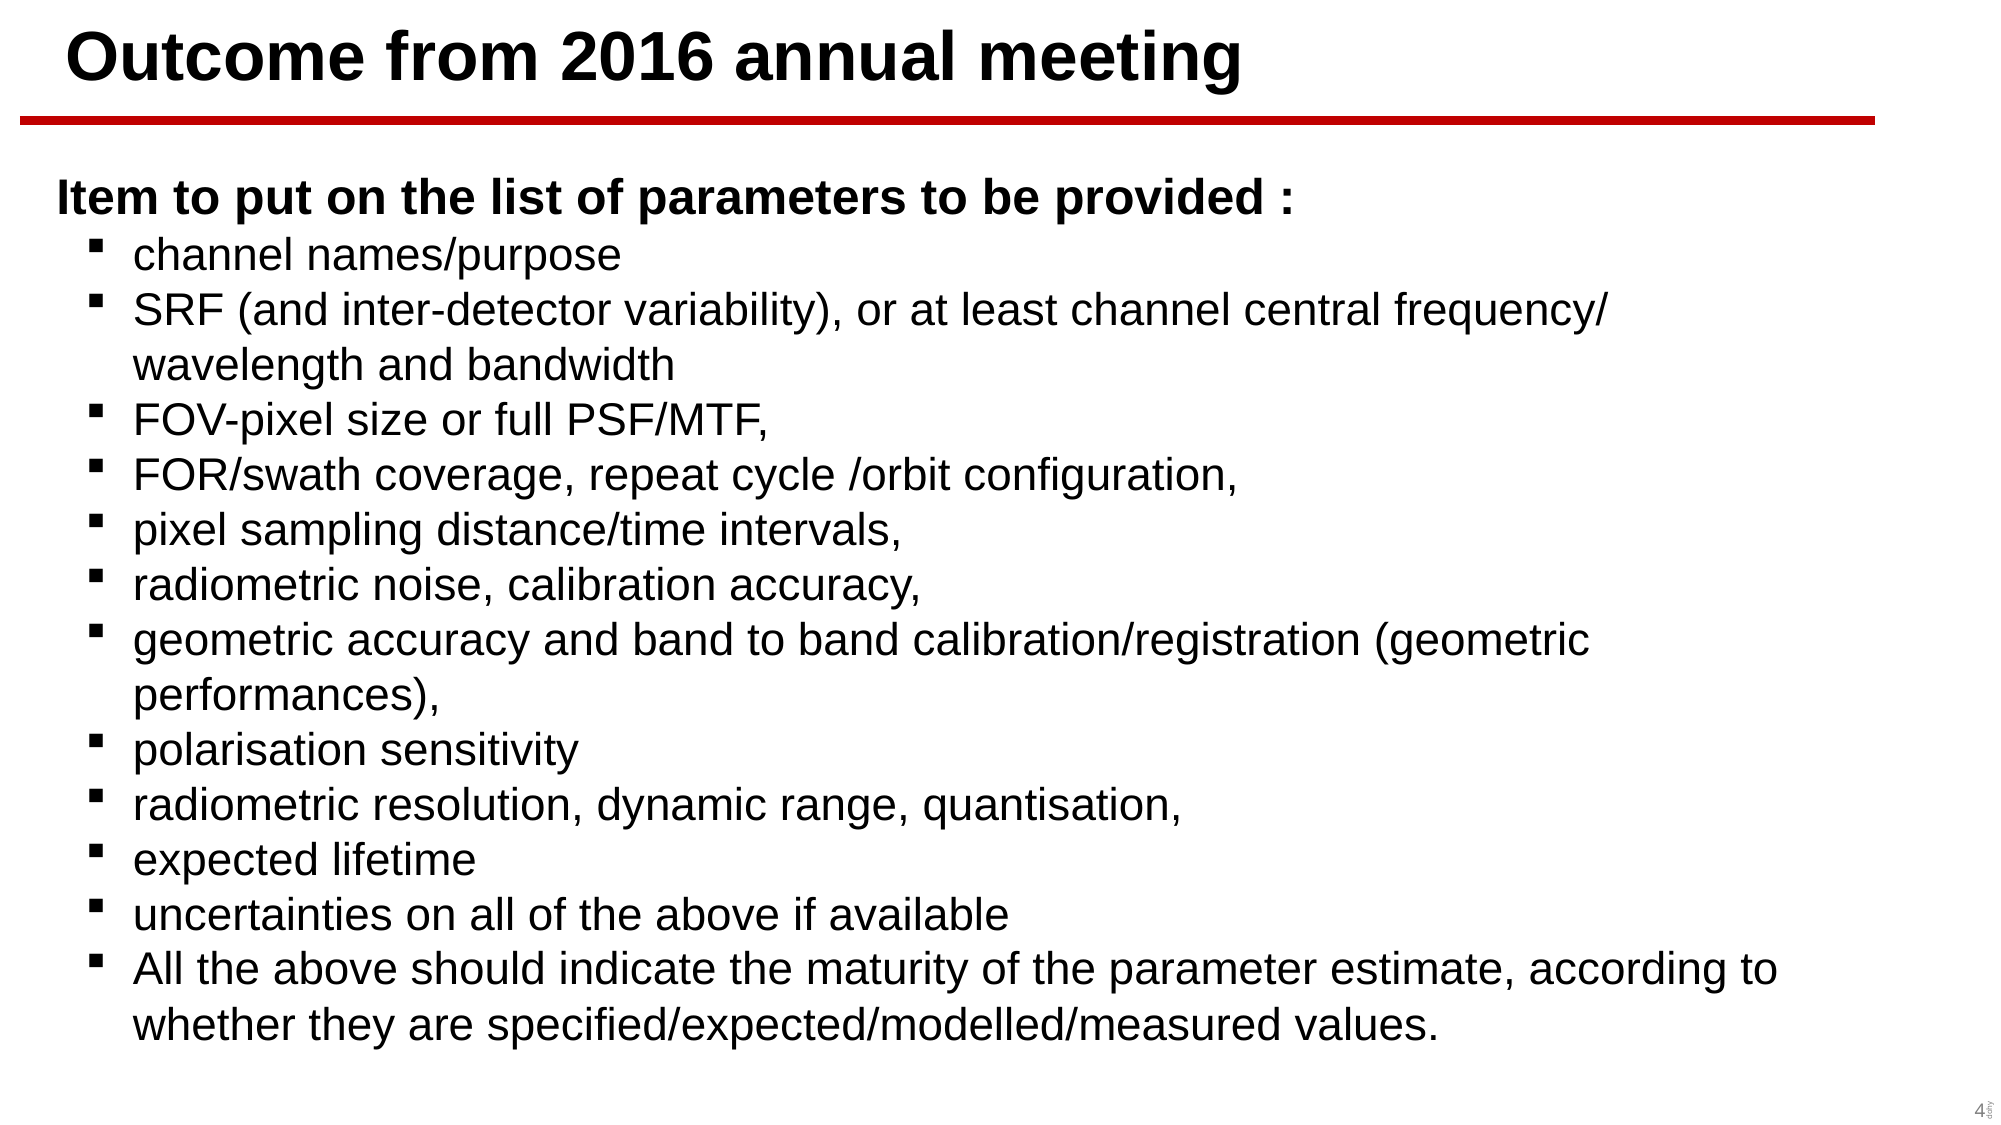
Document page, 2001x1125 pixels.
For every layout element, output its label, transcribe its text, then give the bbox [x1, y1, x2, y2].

title Outcome from 2016 annual meeting [50, 12, 1775, 103]
text_box Item to put on the list of parameters to be provided : channel names/purpose SRF (and inter-detector variability), or at least channel central frequency/wavelength and bandwidth FOV-pixel size or full PSF/MTF, FOR/swath coverage, repeat cycle /orbit configuration, pixel sampling distance/time intervals, radiometric noise, calibration accuracy, geometric accuracy and band to band calibration/registration (geometric performances), polarisation sensitivity radiometric resolution, dynamic range, quantisation, expected lifetime uncertainties on all of the above if available All the above should indicate the maturity of the parameter estimate, according to whether they are specified/expected/modelled/measured values. [41, 157, 1813, 1057]
